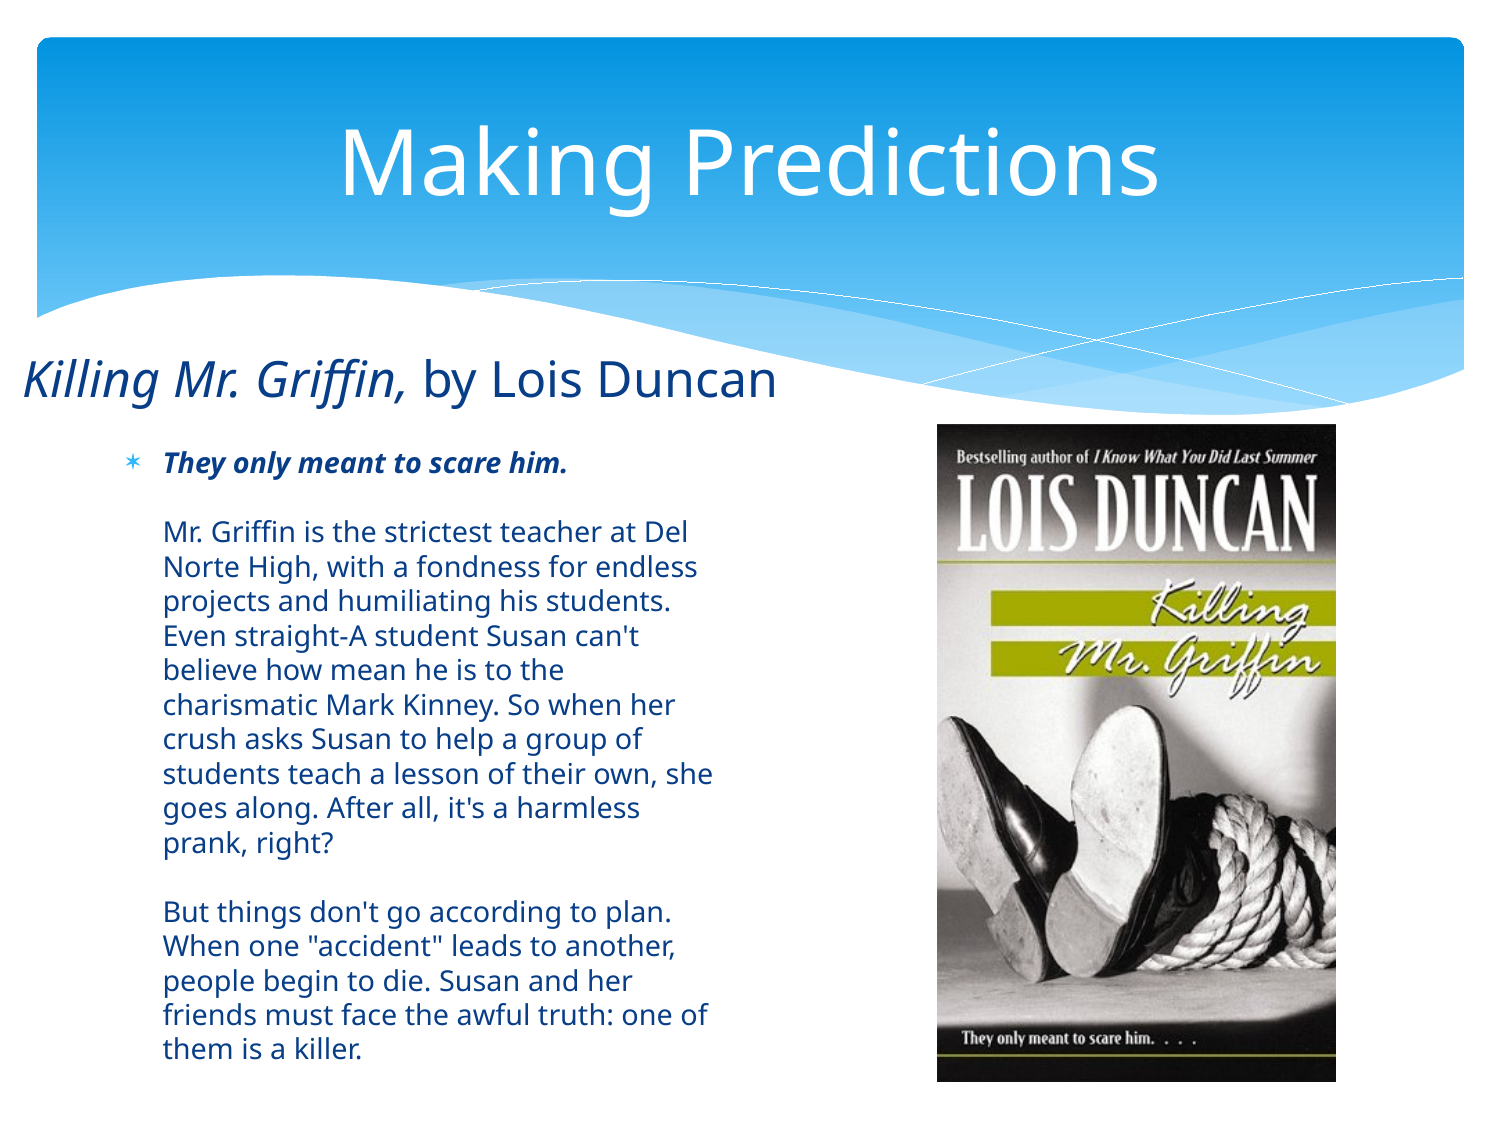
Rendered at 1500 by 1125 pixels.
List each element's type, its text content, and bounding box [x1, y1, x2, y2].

title Making Predictions [75, 55, 1425, 261]
list They only meant to scare him. Mr. Griffin is the strictest teacher at Del Norte High, with a fondness for endless projects and humiliating his students. Even straight-A student Susan can't believe how mean he is to the charismatic Mark Kinney. So when her crush asks Susan to help a group of students teach a lesson of their own, she goes along. After all, it's a harmless prank, right? But things don't go according to plan. When one "accident" leads to another, people begin to die. Susan and her friends must face the awful truth: one of them is a killer. [111, 437, 738, 1075]
list Killing Mr. Griffin, by Lois Duncan [0, 324, 1027, 430]
picture [937, 424, 1337, 1082]
